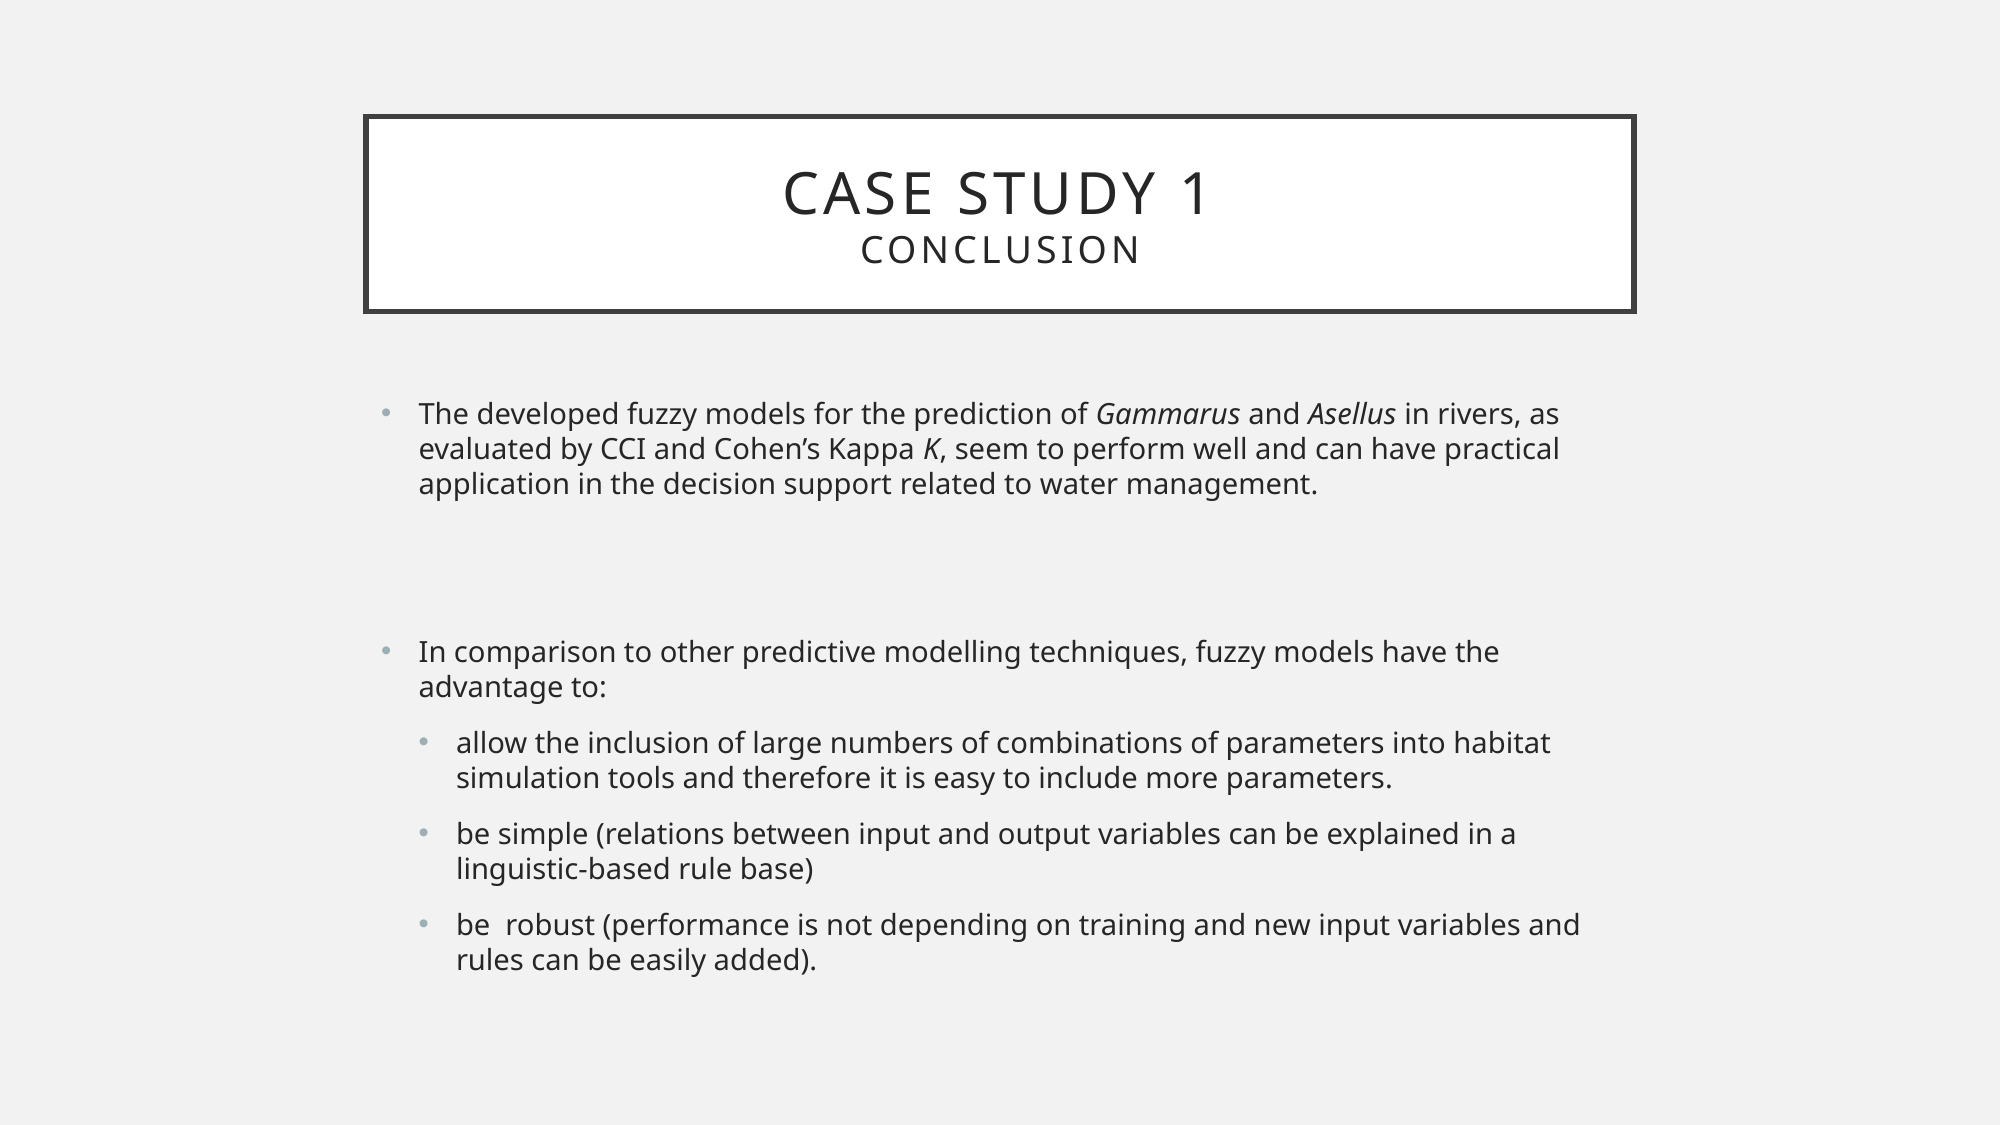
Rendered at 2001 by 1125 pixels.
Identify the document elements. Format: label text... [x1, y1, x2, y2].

title Case study 1 conclusion [363, 114, 1637, 314]
list The developed fuzzy models for the prediction of Gammarus and Asellus in rivers, as evaluated by CCI and Cohen’s Kappa K, seem to perform well and can have practical application in the decision support related to water management. In comparison to other predictive modelling techniques, fuzzy models have the advantage to: allow the inclusion of large numbers of combinations of parameters into habitat simulation tools and therefore it is easy to include more parameters. be simple (relations between input and output variables can be explained in a linguistic-based rule base) be robust (performance is not depending on training and new input variables and rules can be easily added). [366, 387, 1653, 1031]
